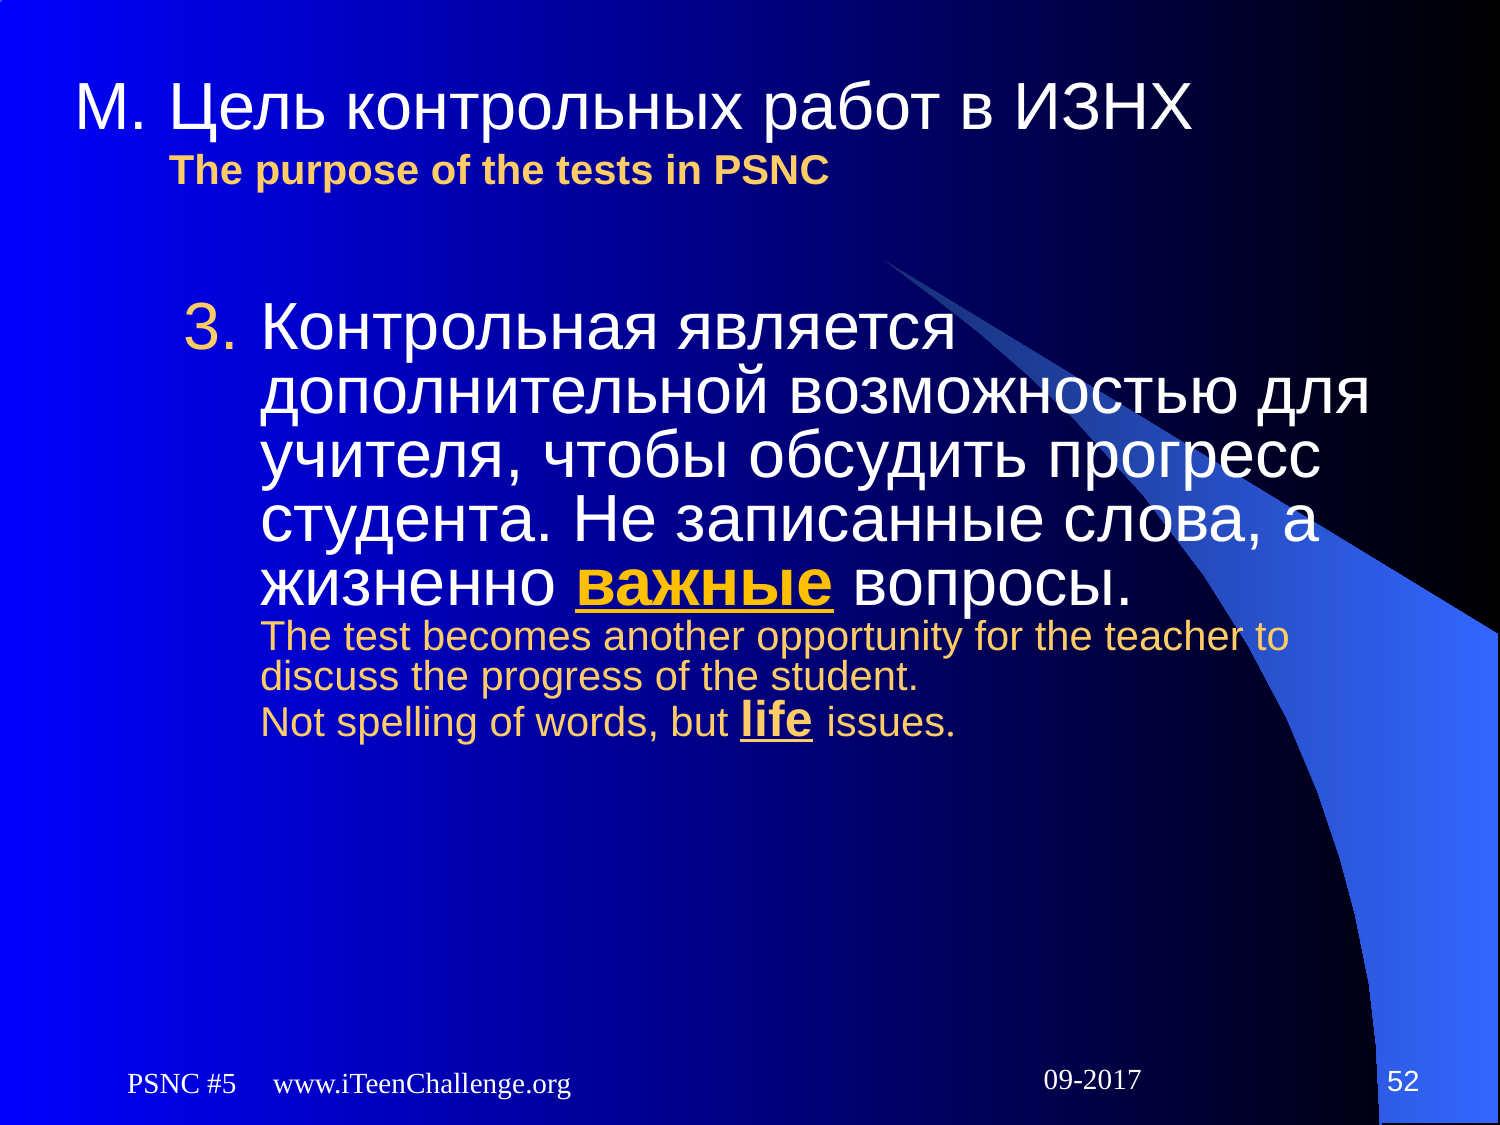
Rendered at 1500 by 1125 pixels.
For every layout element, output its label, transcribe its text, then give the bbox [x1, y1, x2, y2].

footer PSNC #5 www.iTeenChallenge.org [111, 1044, 813, 1120]
slide_number 52 [1121, 1034, 1435, 1098]
title M. Цель контрольных работ в ИЗНХ The purpose of the tests in PSNC [58, 0, 1420, 256]
list 3. Контрольная является дополнительной возможностью для учителя, чтобы обсудить прогресс студента. Не записанные слова, а жизненно важные вопросы. The test becomes another opportunity for the teacher to discuss the progress of the student. Not spelling of words, but life issues. [153, 290, 1442, 965]
slide_number 09-2017 [844, 1046, 1158, 1110]
